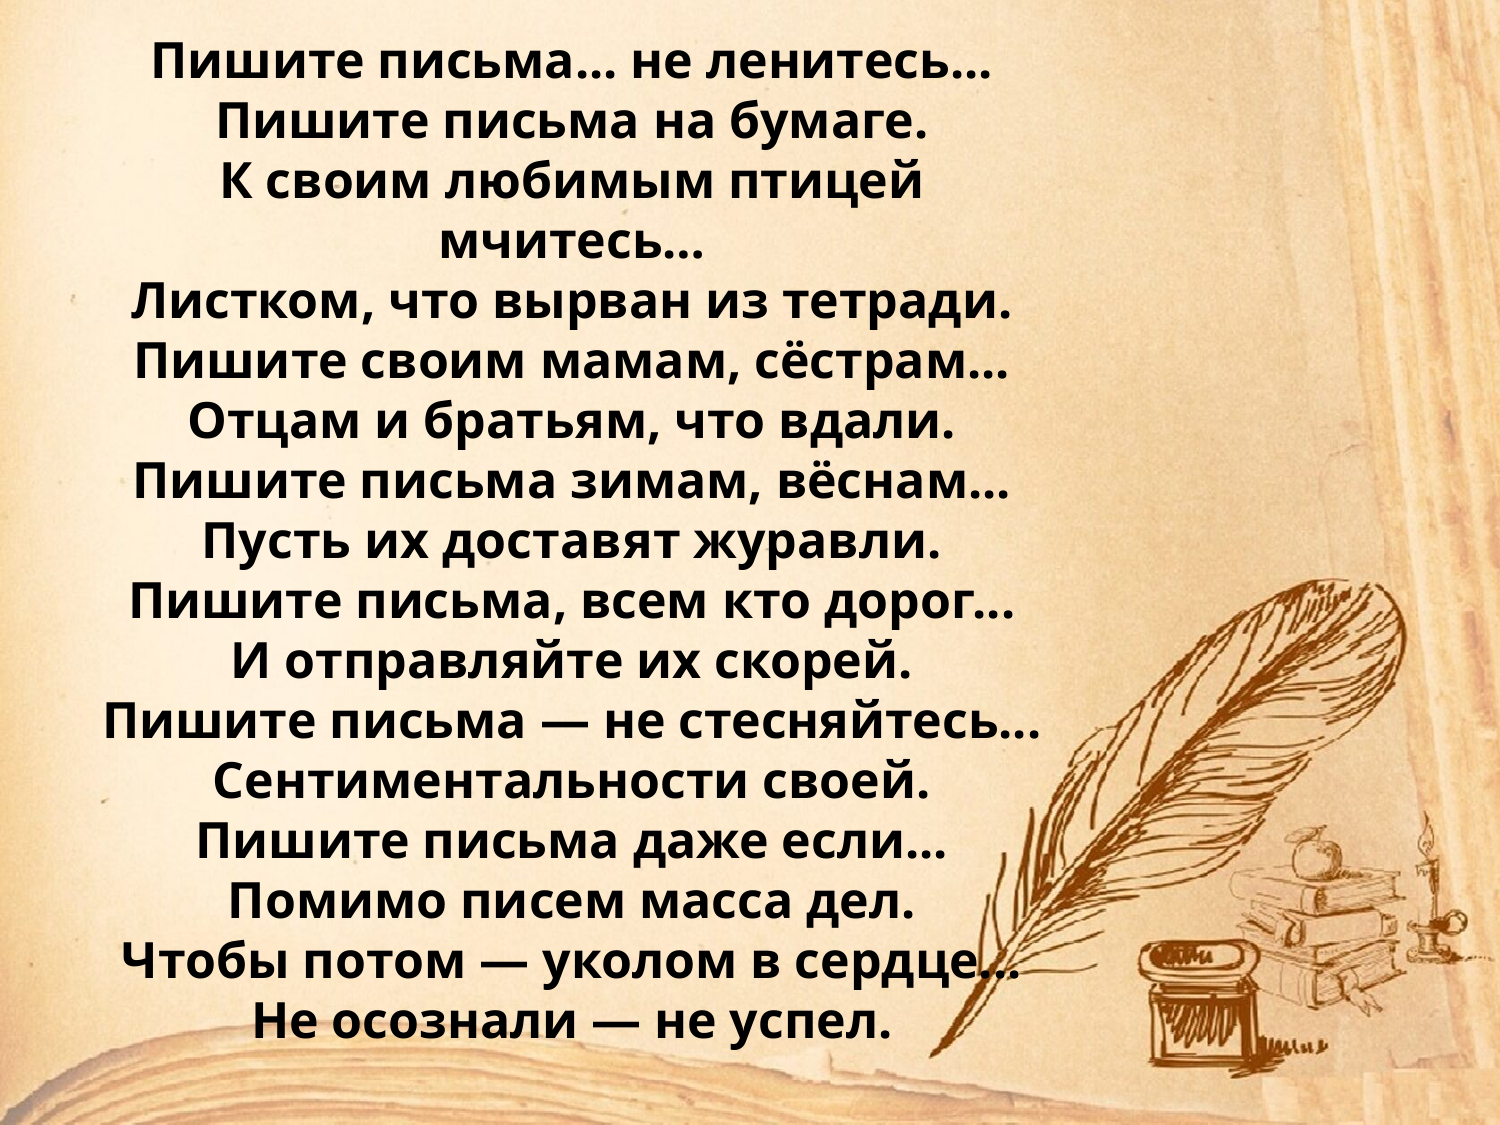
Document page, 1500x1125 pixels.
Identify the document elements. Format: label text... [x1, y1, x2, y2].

picture [0, 0, 1500, 1125]
title Пишите письма... не ленитесь... Пишите письма на бумаге. К своим любимым птицей мчитесь… Листком, что вырван из тетради. Пишите своим мамам, сёстрам... Отцам и братьям, что вдали. Пишите письма зимам, вёснам... Пусть их доставят журавли. Пишите письма, всем кто дорог... И отправляйте их скорей. Пишите письма — не стесняйтесь... Сентиментальности своей. Пишите письма даже если... Помимо писем масса дел. Чтобы потом — уколом в сердце... Не осознали — не успел. [75, 45, 1069, 233]
